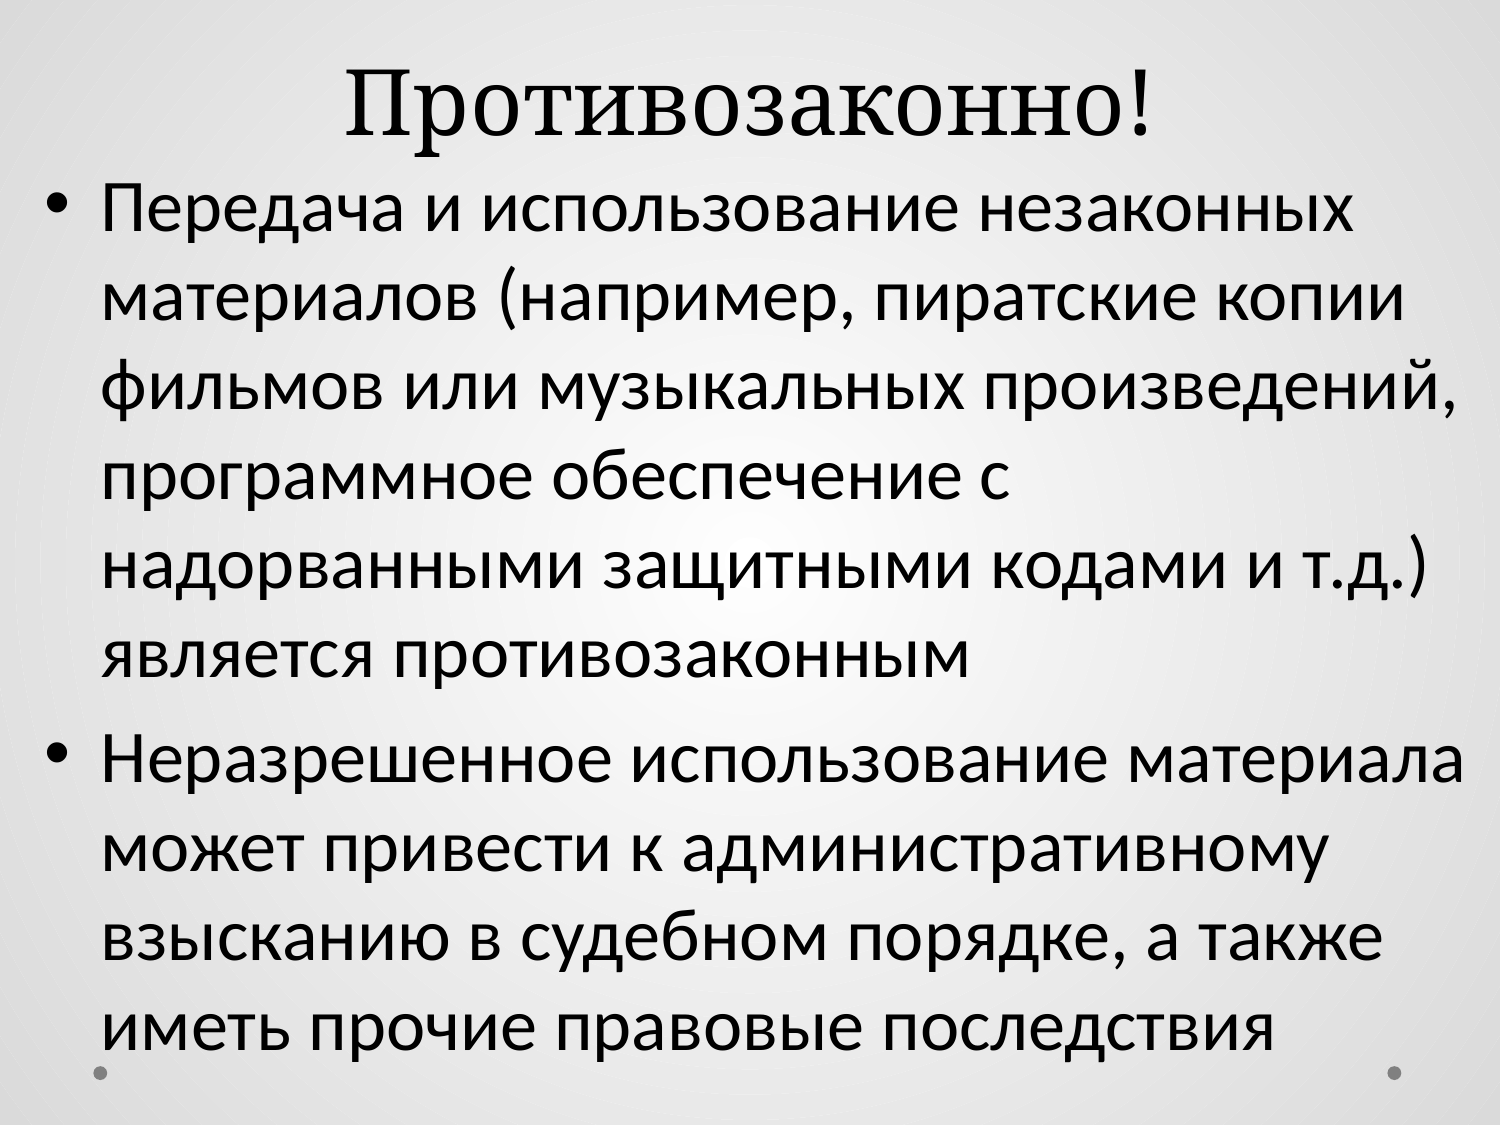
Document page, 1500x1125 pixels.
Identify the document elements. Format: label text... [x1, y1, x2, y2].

list Передача и использование незаконных материалов (например, пиратские копии фильмов или музыкальных произведений, программное обеспечение с надорванными защитными кодами и т.д.) является противозаконным Неразрешенное использование материала может привести к административному взысканию в судебном порядке, а также иметь прочие правовые последствия [29, 149, 1500, 1125]
title Противозаконно! [75, 0, 1425, 149]
